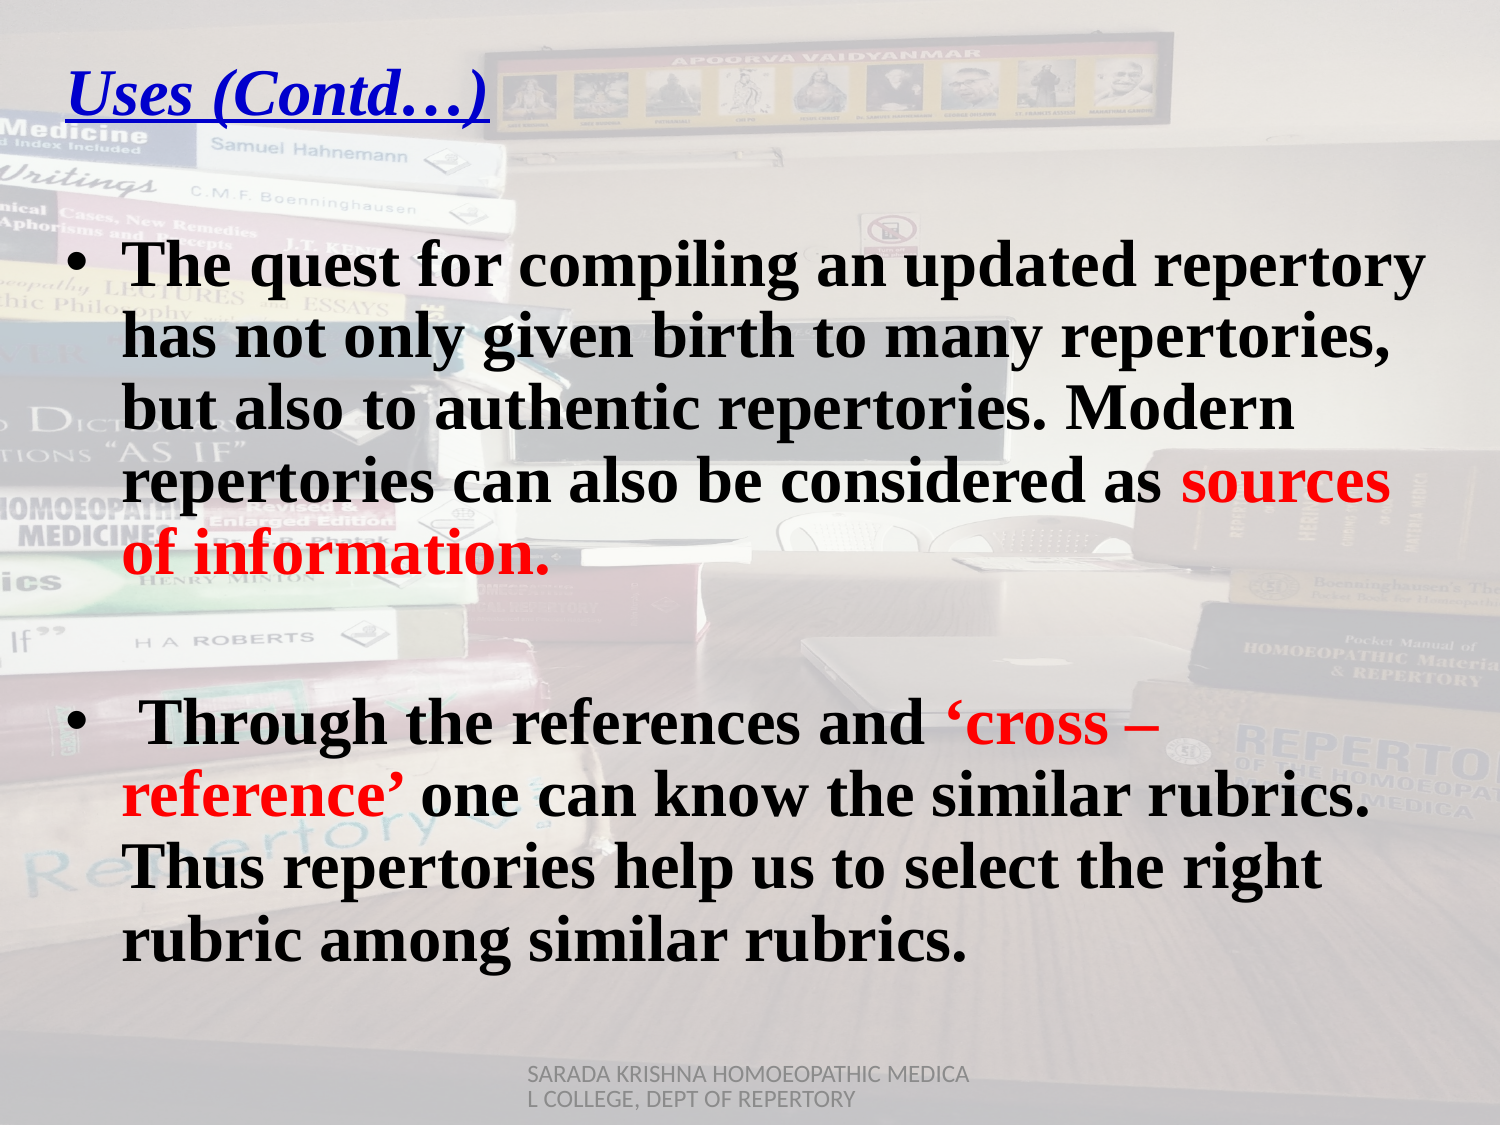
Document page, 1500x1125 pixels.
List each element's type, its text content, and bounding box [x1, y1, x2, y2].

footer SARADA KRISHNA HOMOEOPATHIC MEDICAL COLLEGE, DEPT OF REPERTORY [512, 1042, 988, 1103]
list Uses (Contd…) The quest for compiling an updated repertory has not only given birth to many repertories, but also to authentic repertories. Modern repertories can also be considered as sources of information. Through the references and ‘cross – reference’ one can know the similar rubrics. Thus repertories help us to select the right rubric among similar rubrics. [50, 50, 1450, 1125]
